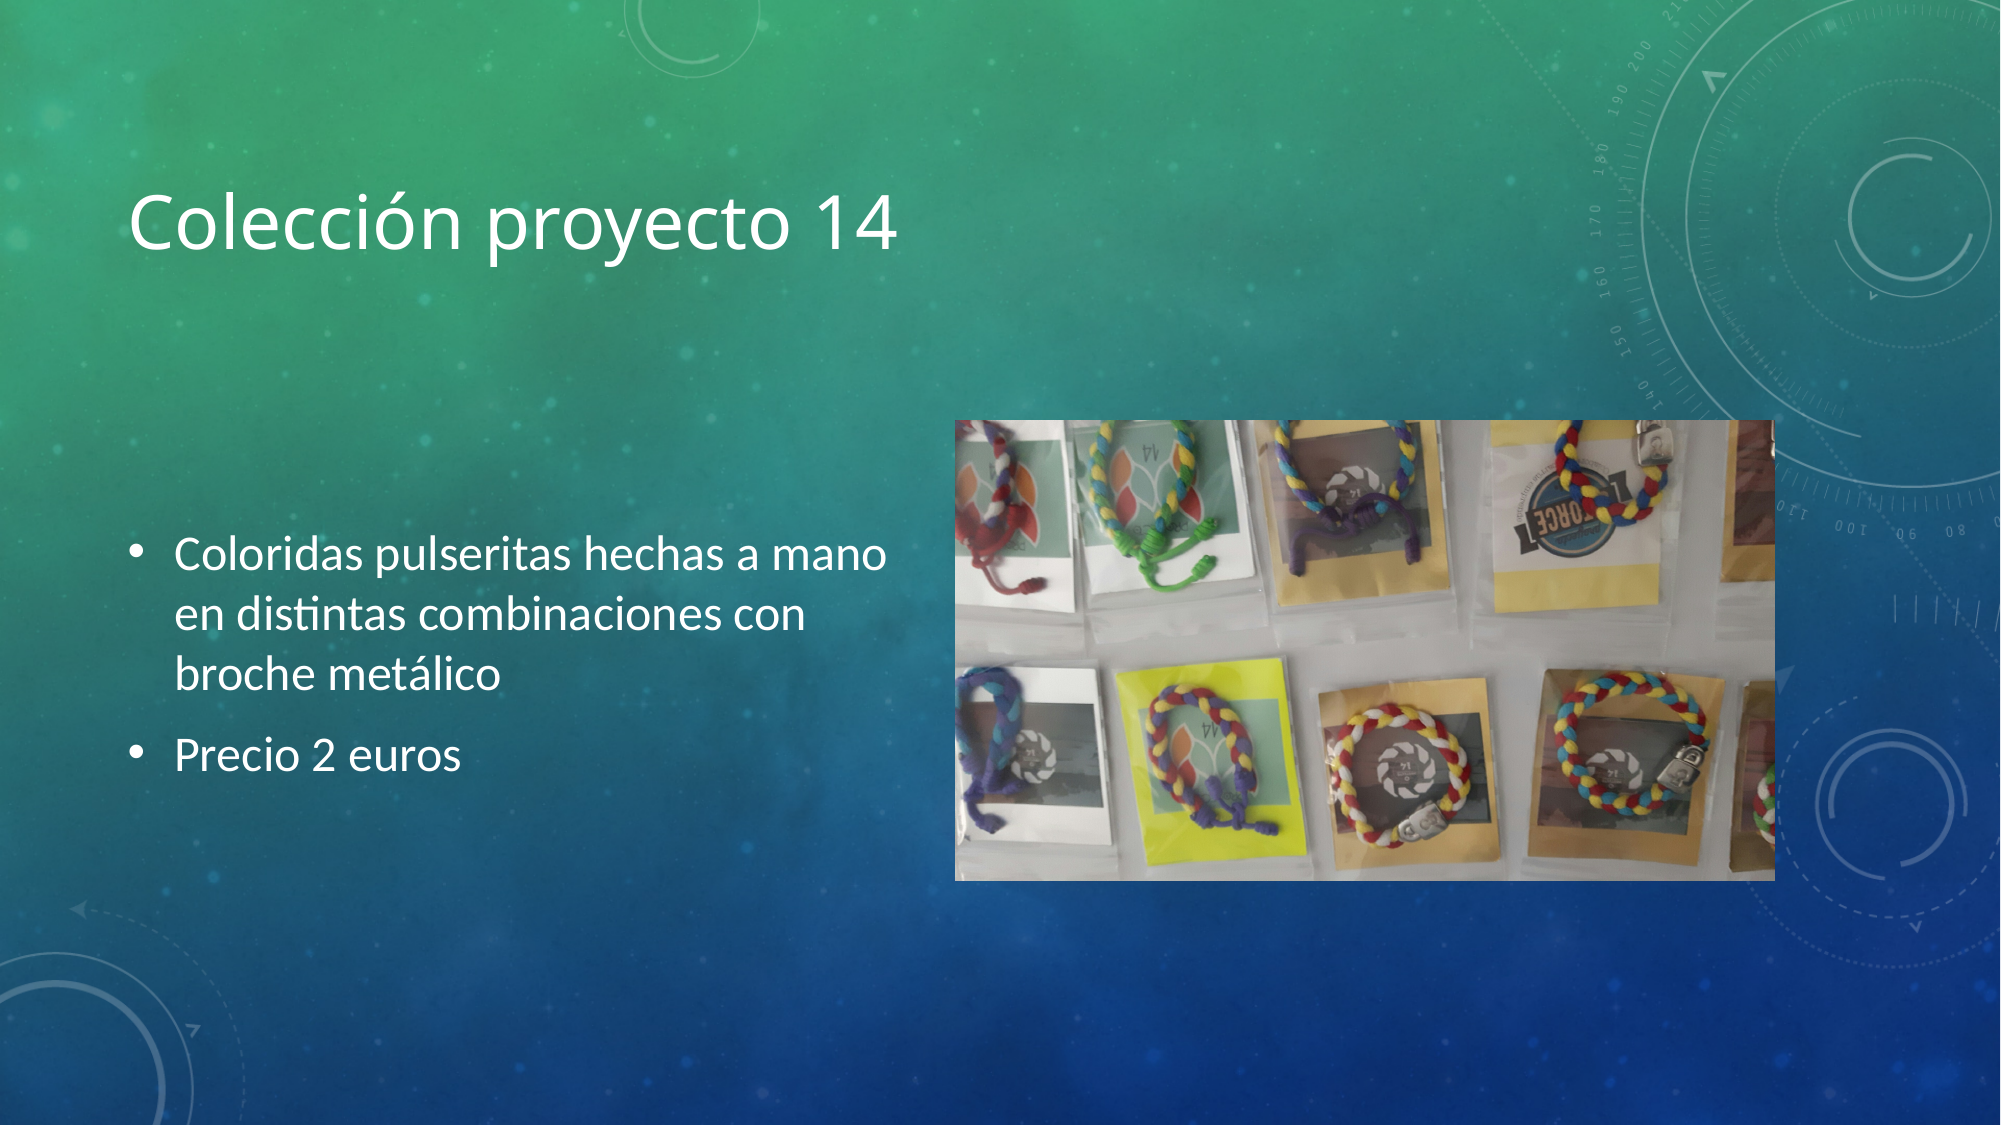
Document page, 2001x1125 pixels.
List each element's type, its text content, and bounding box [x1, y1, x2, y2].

list Coloridas pulseritas hechas a mano en distintas combinaciones con broche metálico Precio 2 euros [112, 351, 932, 951]
title Colección proyecto 14 [112, 99, 1775, 339]
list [955, 419, 1775, 881]
picture [0, 0, 2001, 1125]
